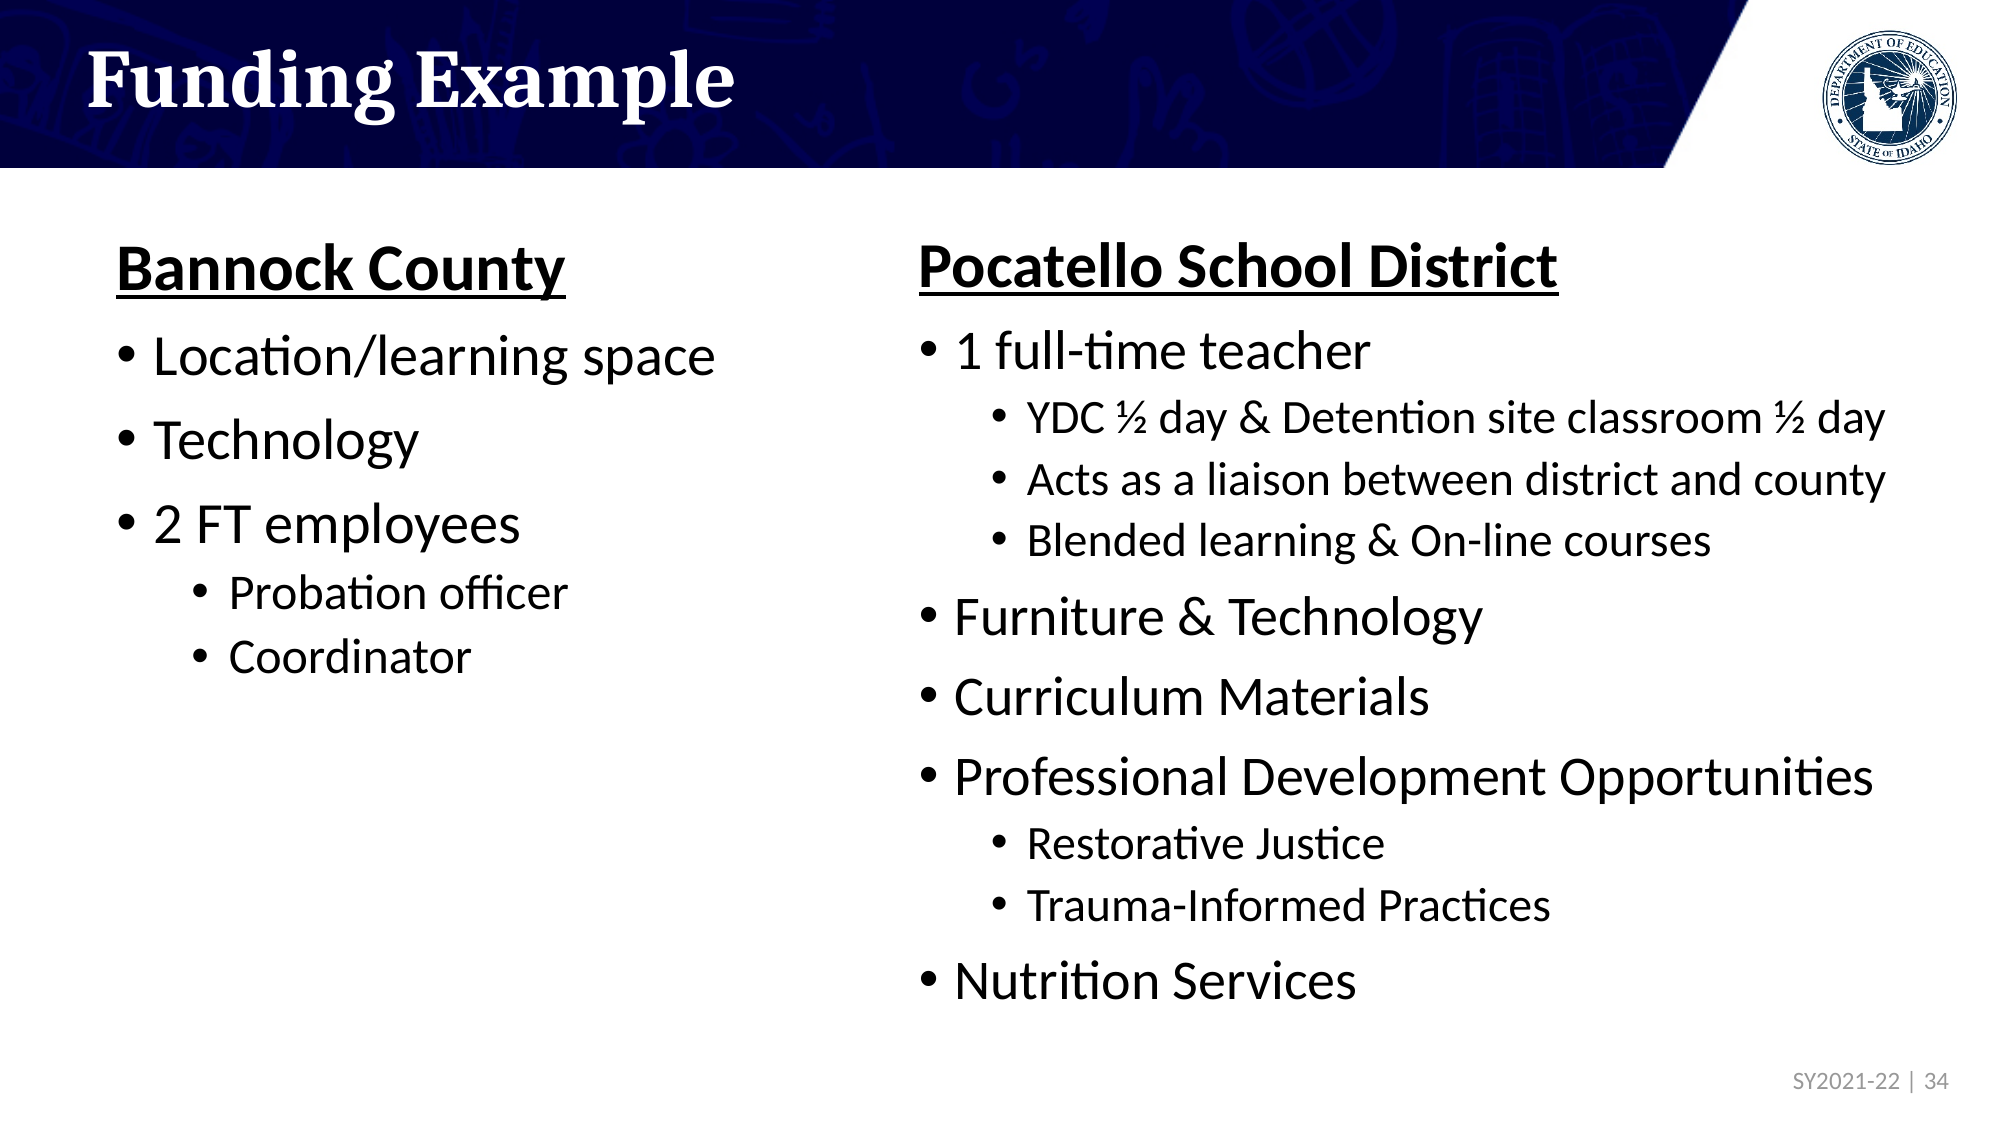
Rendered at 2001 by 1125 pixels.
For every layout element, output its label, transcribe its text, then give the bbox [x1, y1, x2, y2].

slide_number SY2021-22 | 34 [1514, 1049, 1965, 1109]
title Funding Example [71, 0, 1797, 163]
list Bannock County Location/learning space Technology 2 FT employees Probation officer Coordinator [101, 225, 903, 834]
picture [0, 0, 1965, 173]
list Pocatello School District 1 full-time teacher YDC ½ day & Detention site classroom ½ day Acts as a liaison between district and county Blended learning & On-line courses Furniture & Technology Curriculum Materials Professional Development Opportunities Restorative Justice Trauma-Informed Practices Nutrition Services [903, 225, 1965, 1025]
